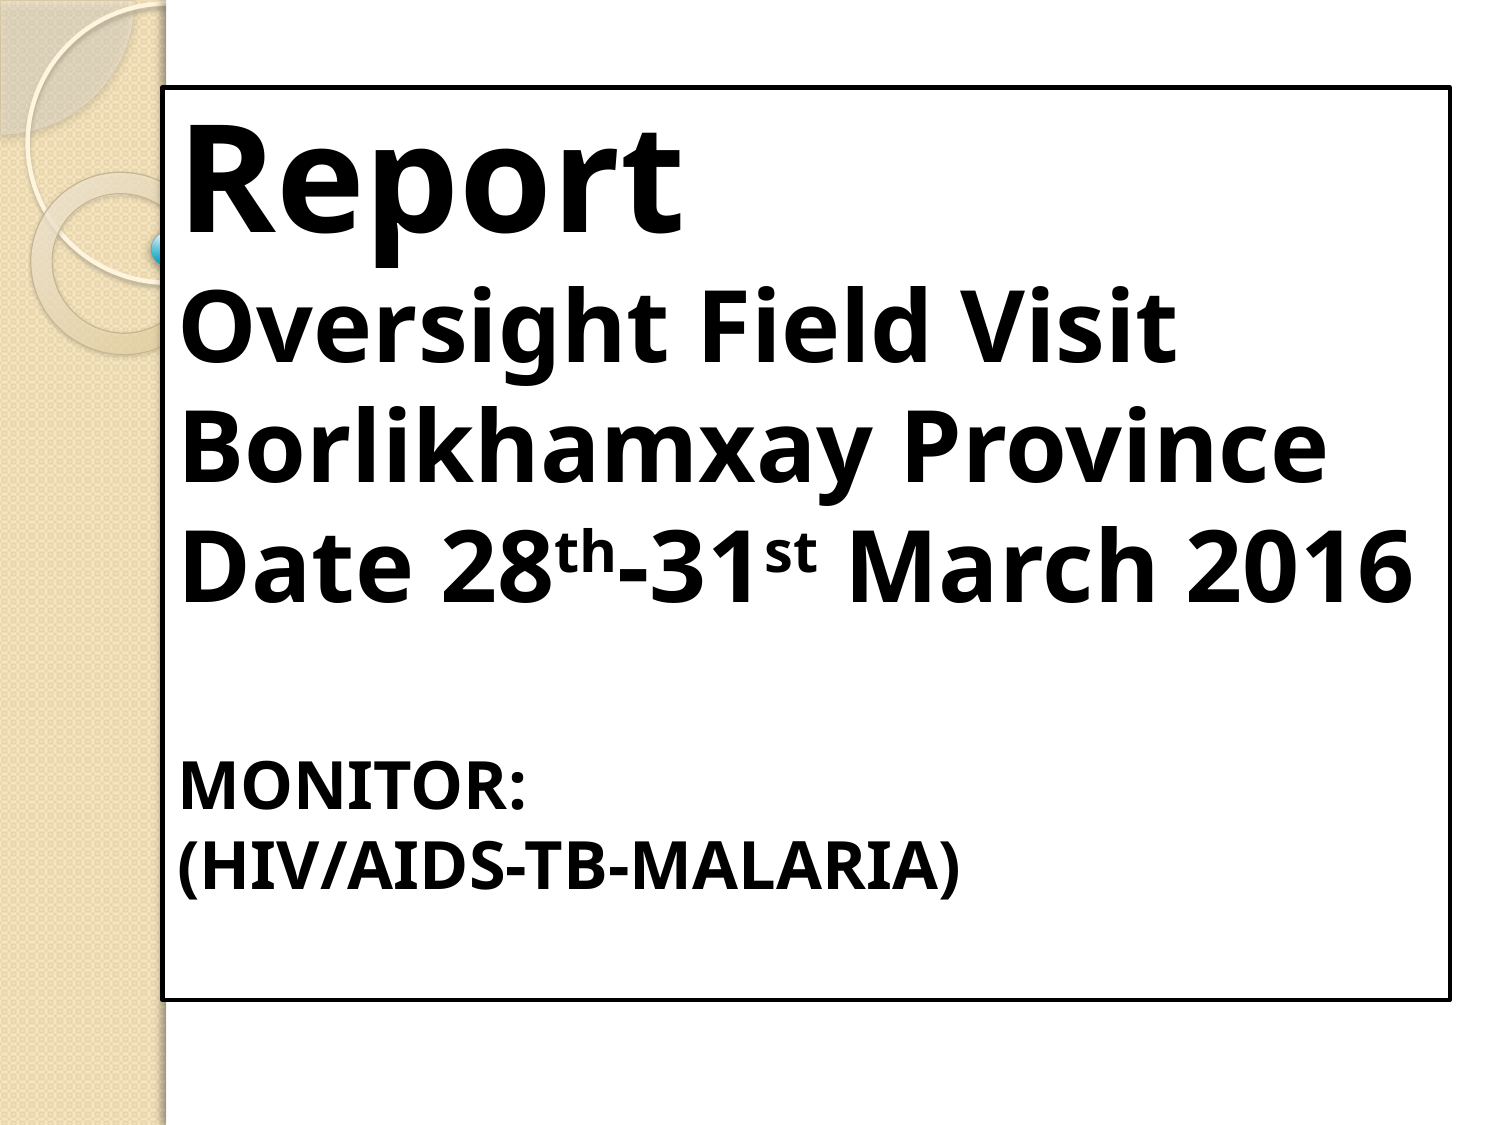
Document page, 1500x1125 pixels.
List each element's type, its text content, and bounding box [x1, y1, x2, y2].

title Report Oversight Field Visit Borlikhamxay Province Date 28th-31st March 2016 MONITOR: (HIV/AIDS-TB-MALARIA) [160, 85, 1452, 1002]
